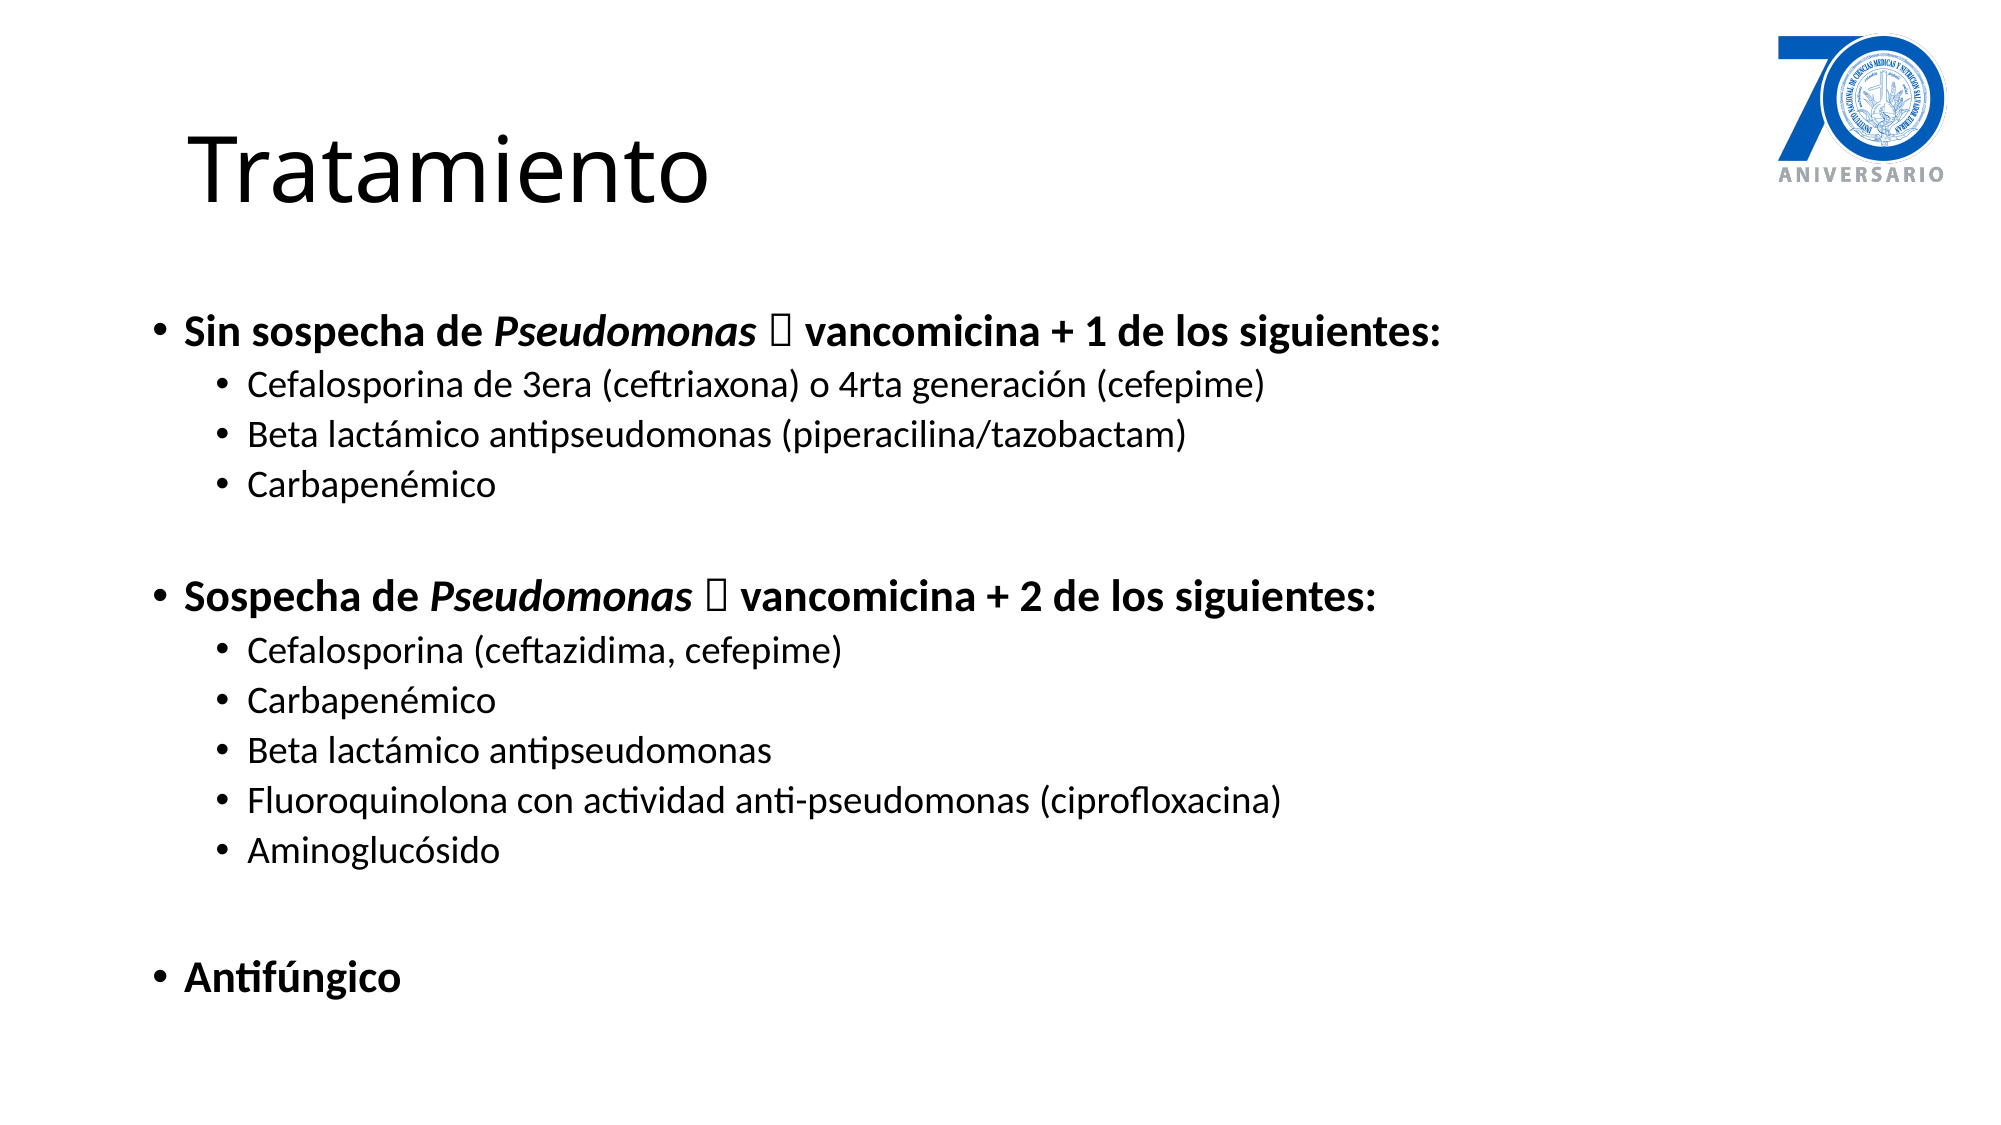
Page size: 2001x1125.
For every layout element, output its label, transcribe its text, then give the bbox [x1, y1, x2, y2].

picture [1774, 33, 1948, 185]
title Tratamiento [172, 86, 1495, 260]
list Sin sospecha de Pseudomonas  vancomicina + 1 de los siguientes: Cefalosporina de 3era (ceftriaxona) o 4rta generación (cefepime) Beta lactámico antipseudomonas (piperacilina/tazobactam) Carbapenémico Sospecha de Pseudomonas  vancomicina + 2 de los siguientes: Cefalosporina (ceftazidima, cefepime) Carbapenémico Beta lactámico antipseudomonas Fluoroquinolona con actividad anti-pseudomonas (ciprofloxacina) Aminoglucósido Antifúngico [137, 299, 1863, 1014]
